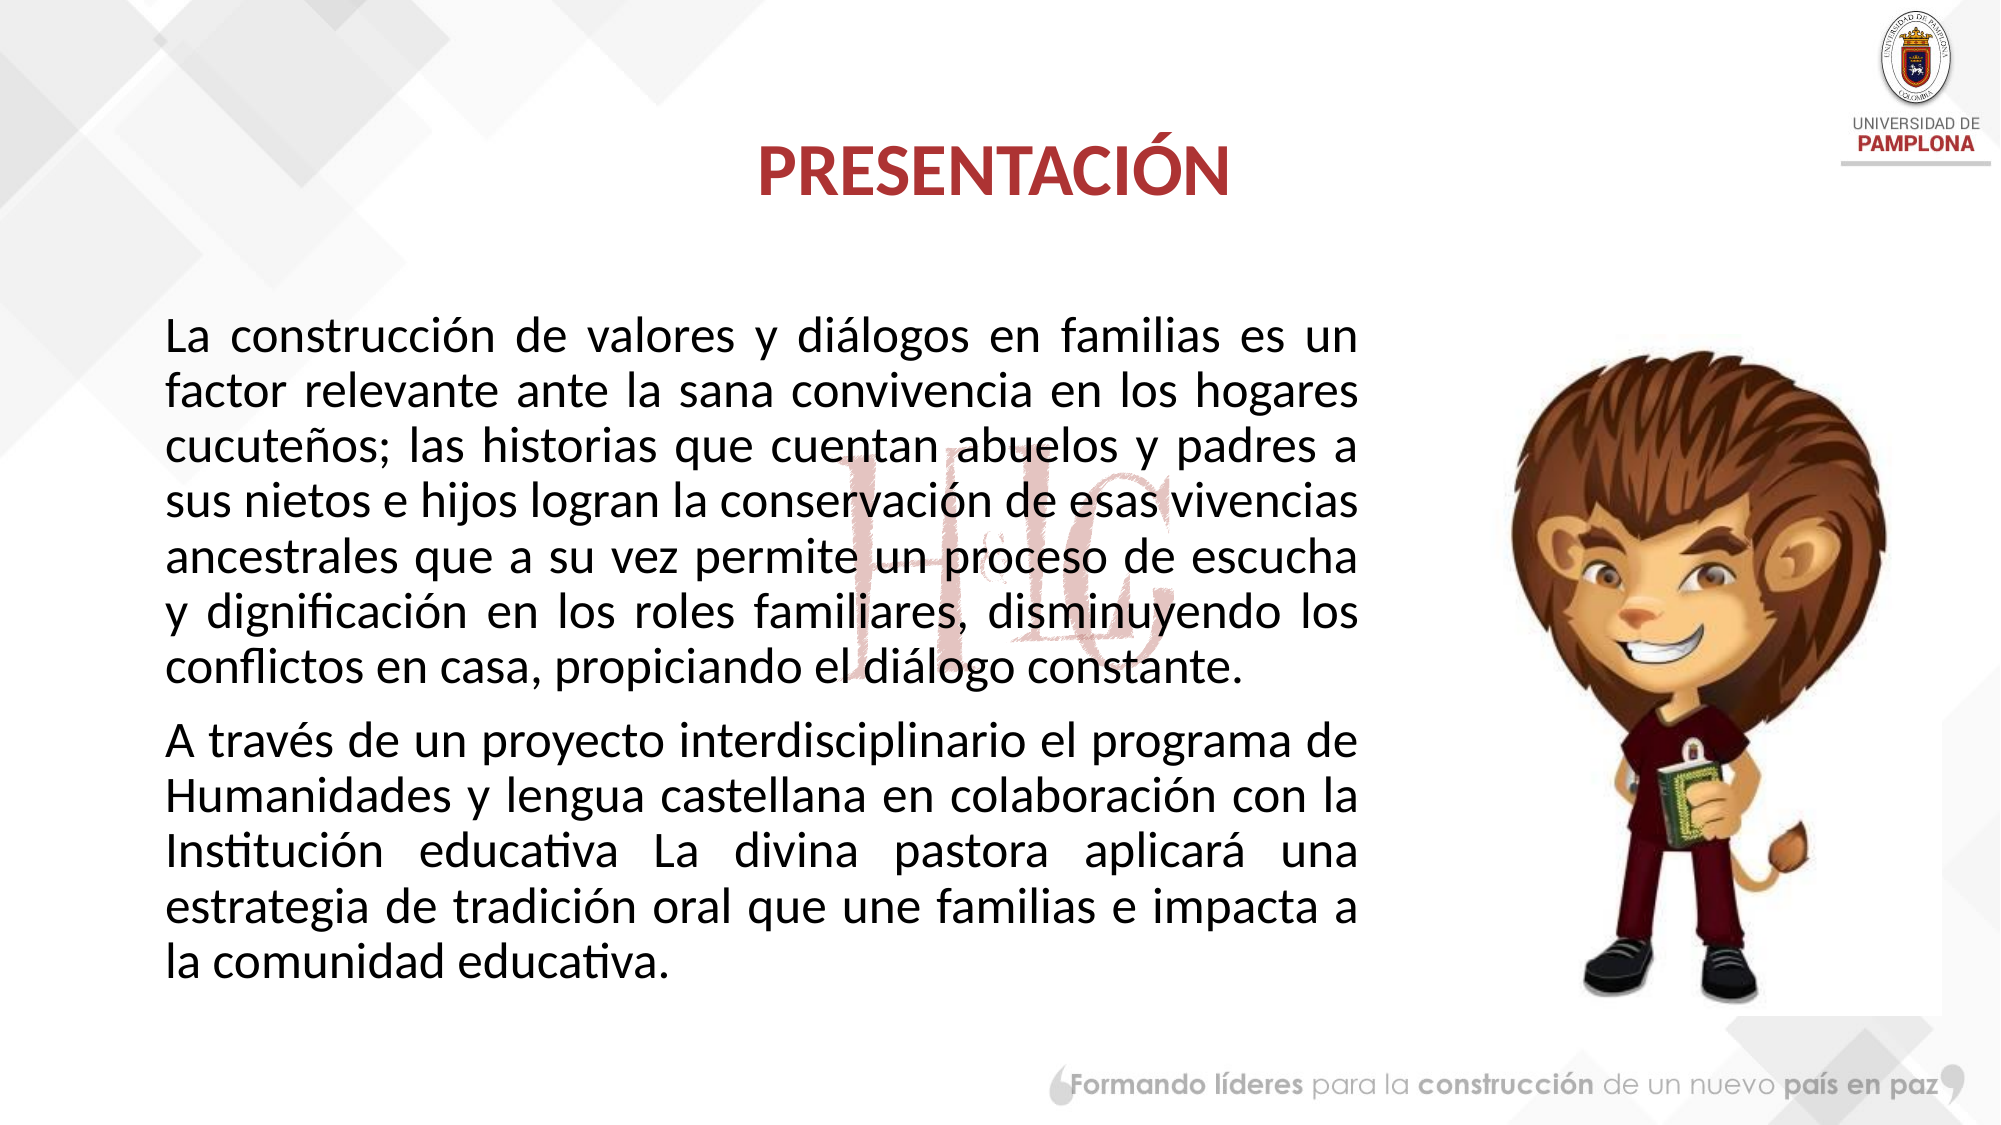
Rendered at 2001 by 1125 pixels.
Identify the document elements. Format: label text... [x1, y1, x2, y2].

list La construcción de valores y diálogos en familias es un factor relevante ante la sana convivencia en los hogares cucuteños; las historias que cuentan abuelos y padres a sus nietos e hijos logran la conservación de esas vivencias ancestrales que a su vez permite un proceso de escucha y dignificación en los roles familiares, disminuyendo los conflictos en casa, propiciando el diálogo constante. A través de un proyecto interdisciplinario el programa de Humanidades y lengua castellana en colaboración con la Institución educativa La divina pastora aplicará una estrategia de tradición oral que une familias e impacta a la comunidad educativa. [150, 300, 1375, 1016]
picture [0, 0, 2000, 1125]
title PRESENTACIÓN [132, 123, 1858, 228]
